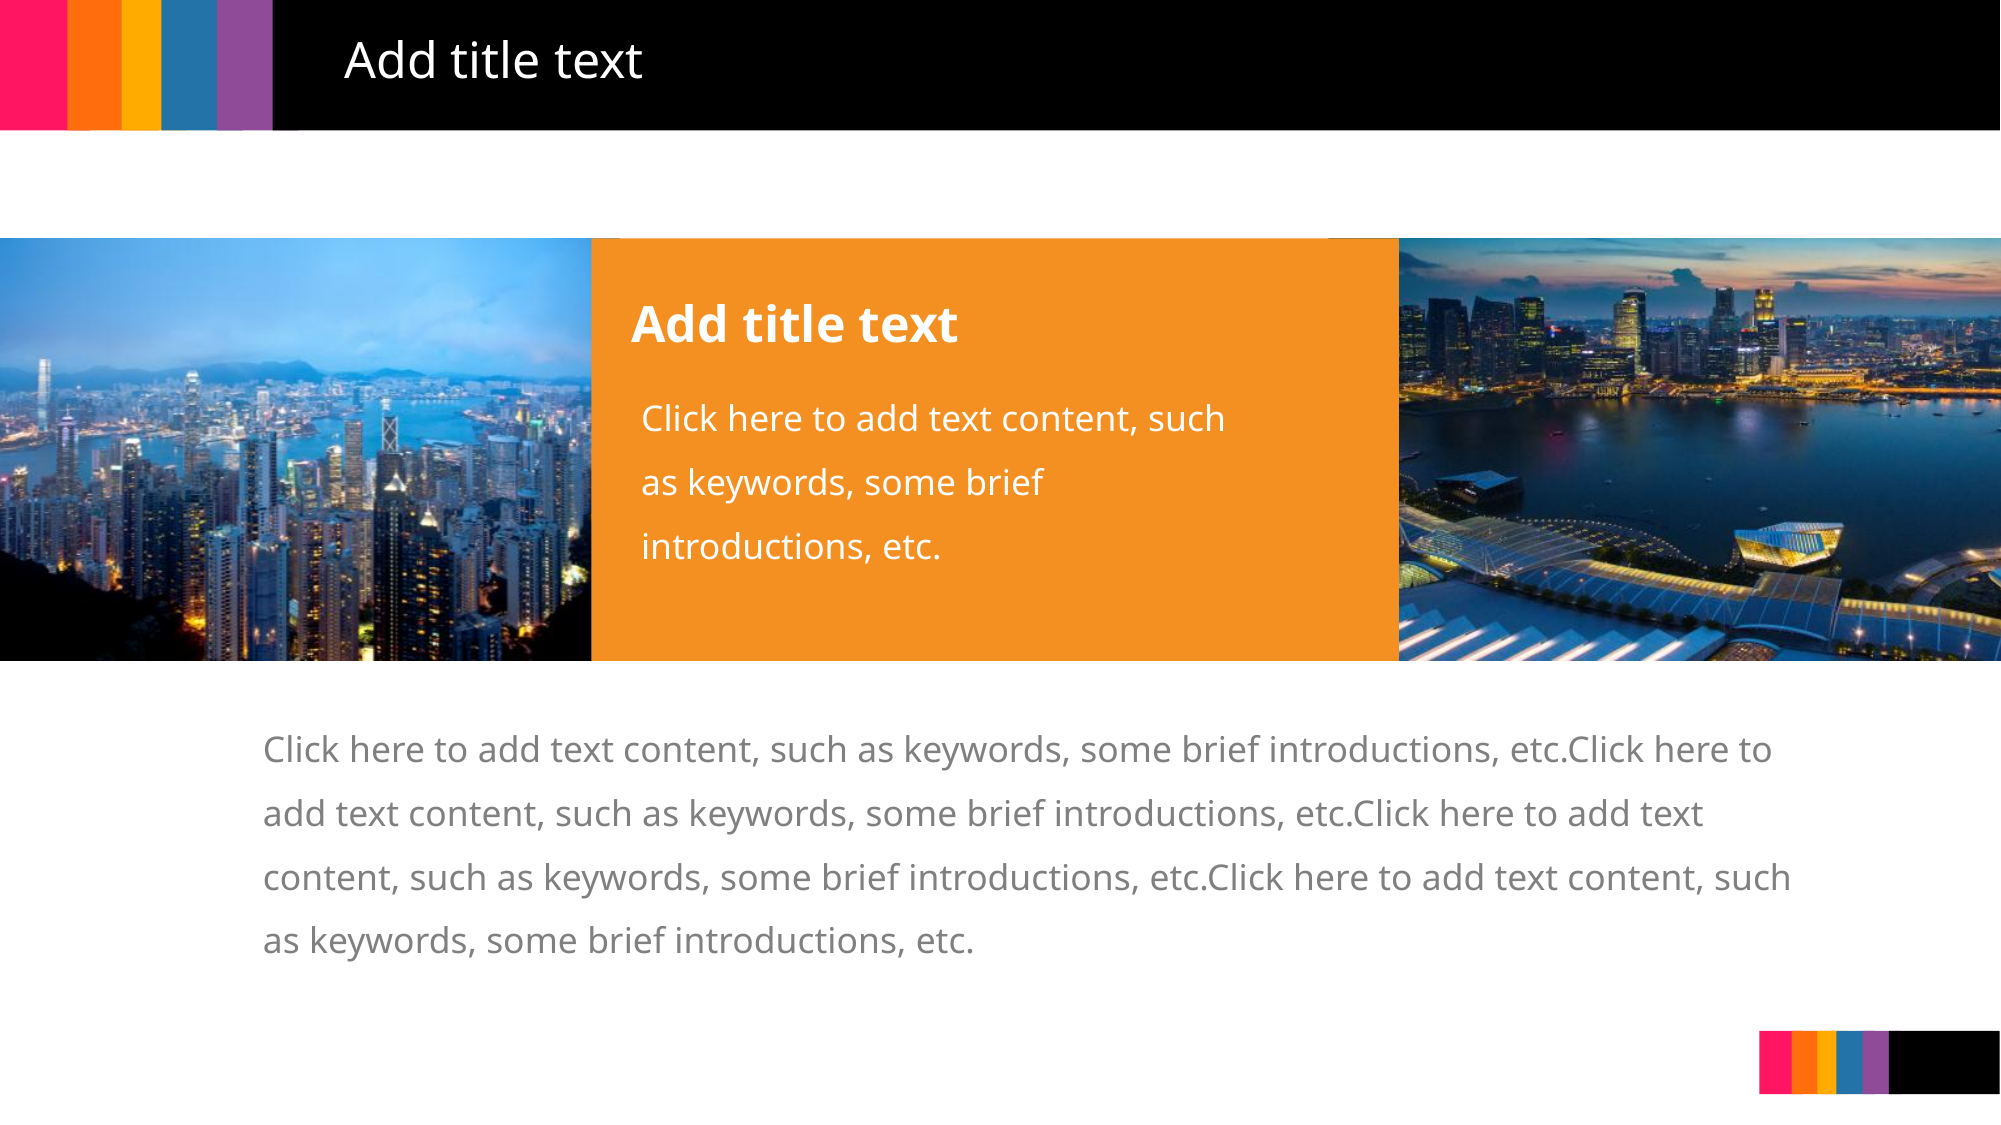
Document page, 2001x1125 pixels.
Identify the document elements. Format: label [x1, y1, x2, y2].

text_box [0, 0, 2000, 1095]
